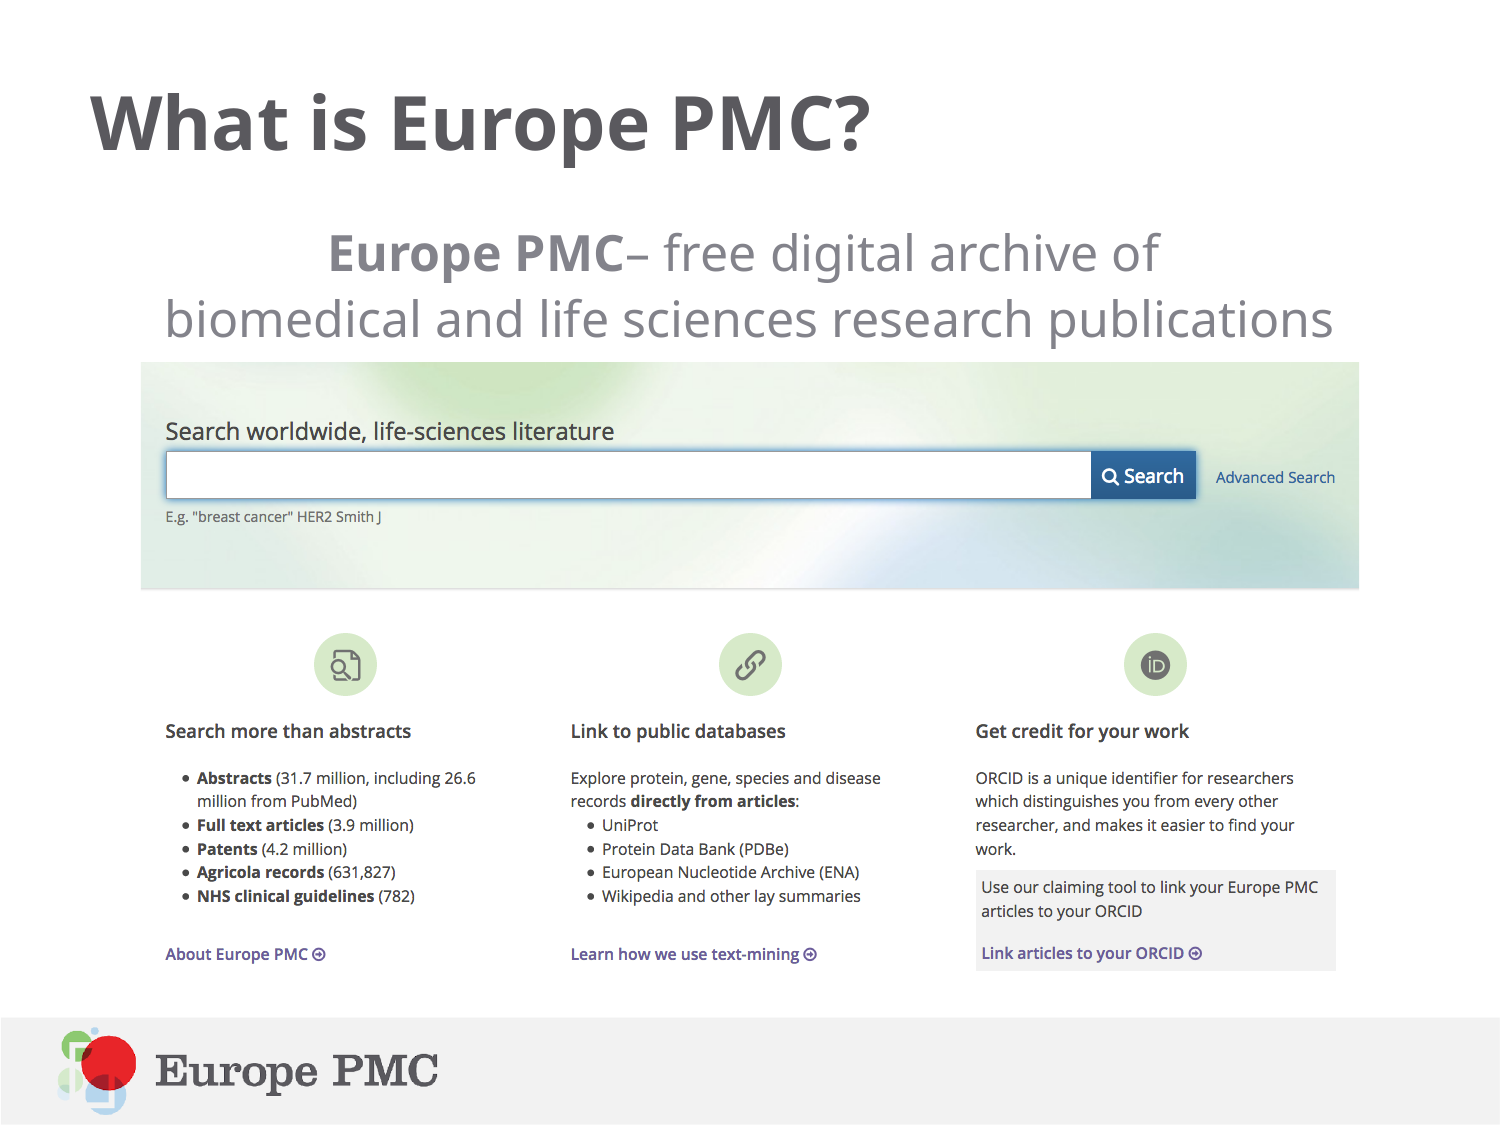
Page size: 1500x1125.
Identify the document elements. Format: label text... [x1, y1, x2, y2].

picture [0, 0, 1500, 1125]
list Europe PMC– free digital archive of biomedical and life sciences research publications [75, 208, 1425, 354]
text_box What is Europe PMC? [74, 45, 1425, 209]
